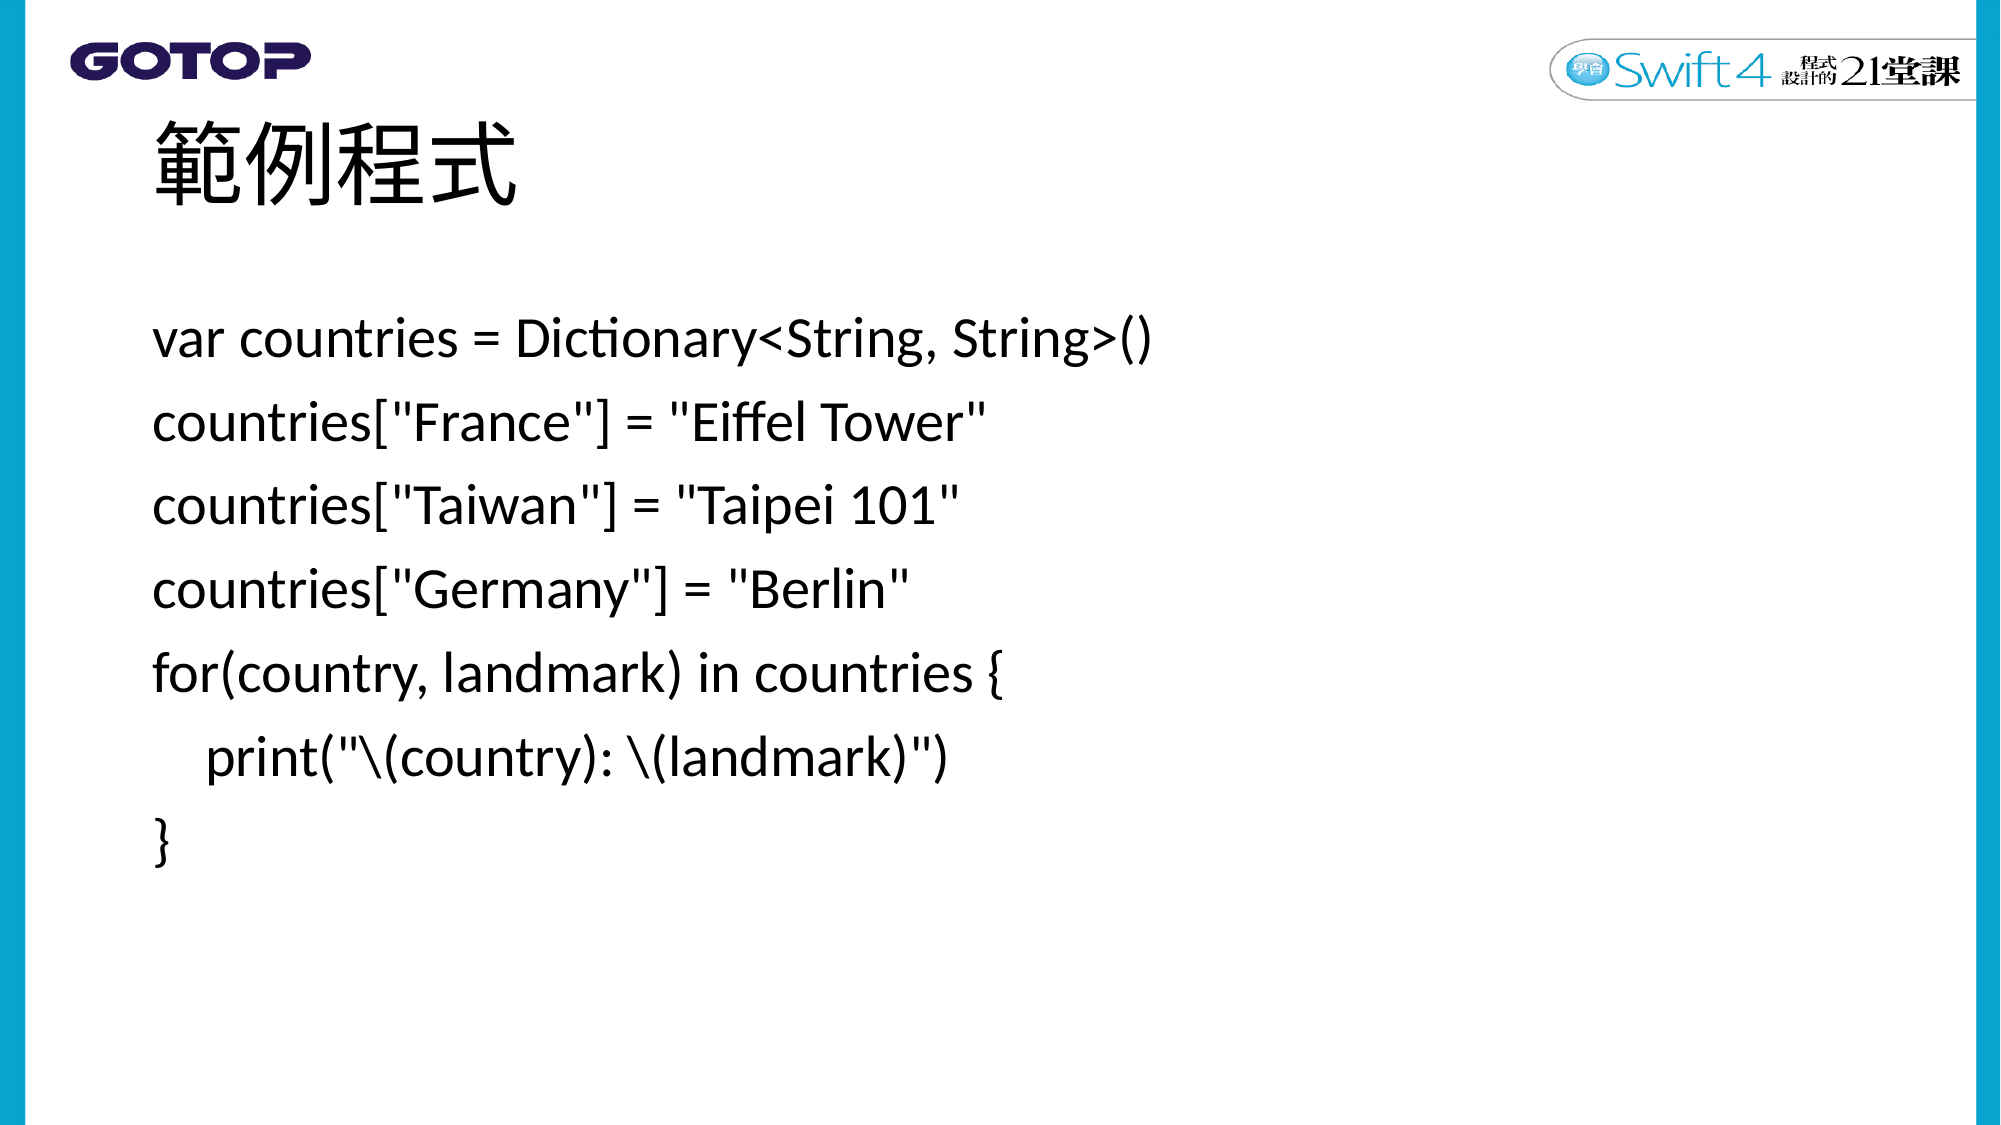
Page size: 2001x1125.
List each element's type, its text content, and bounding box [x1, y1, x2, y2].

list var countries = Dictionary<String, String>() countries["France"] = "Eiffel Tower" countries["Taiwan"] = "Taipei 101" countries["Germany"] = "Berlin" for(country, landmark) in countries { print("\(country): \(landmark)") } [137, 299, 1863, 1014]
picture [26, 0, 1976, 1125]
title 範例程式 [137, 59, 1863, 278]
